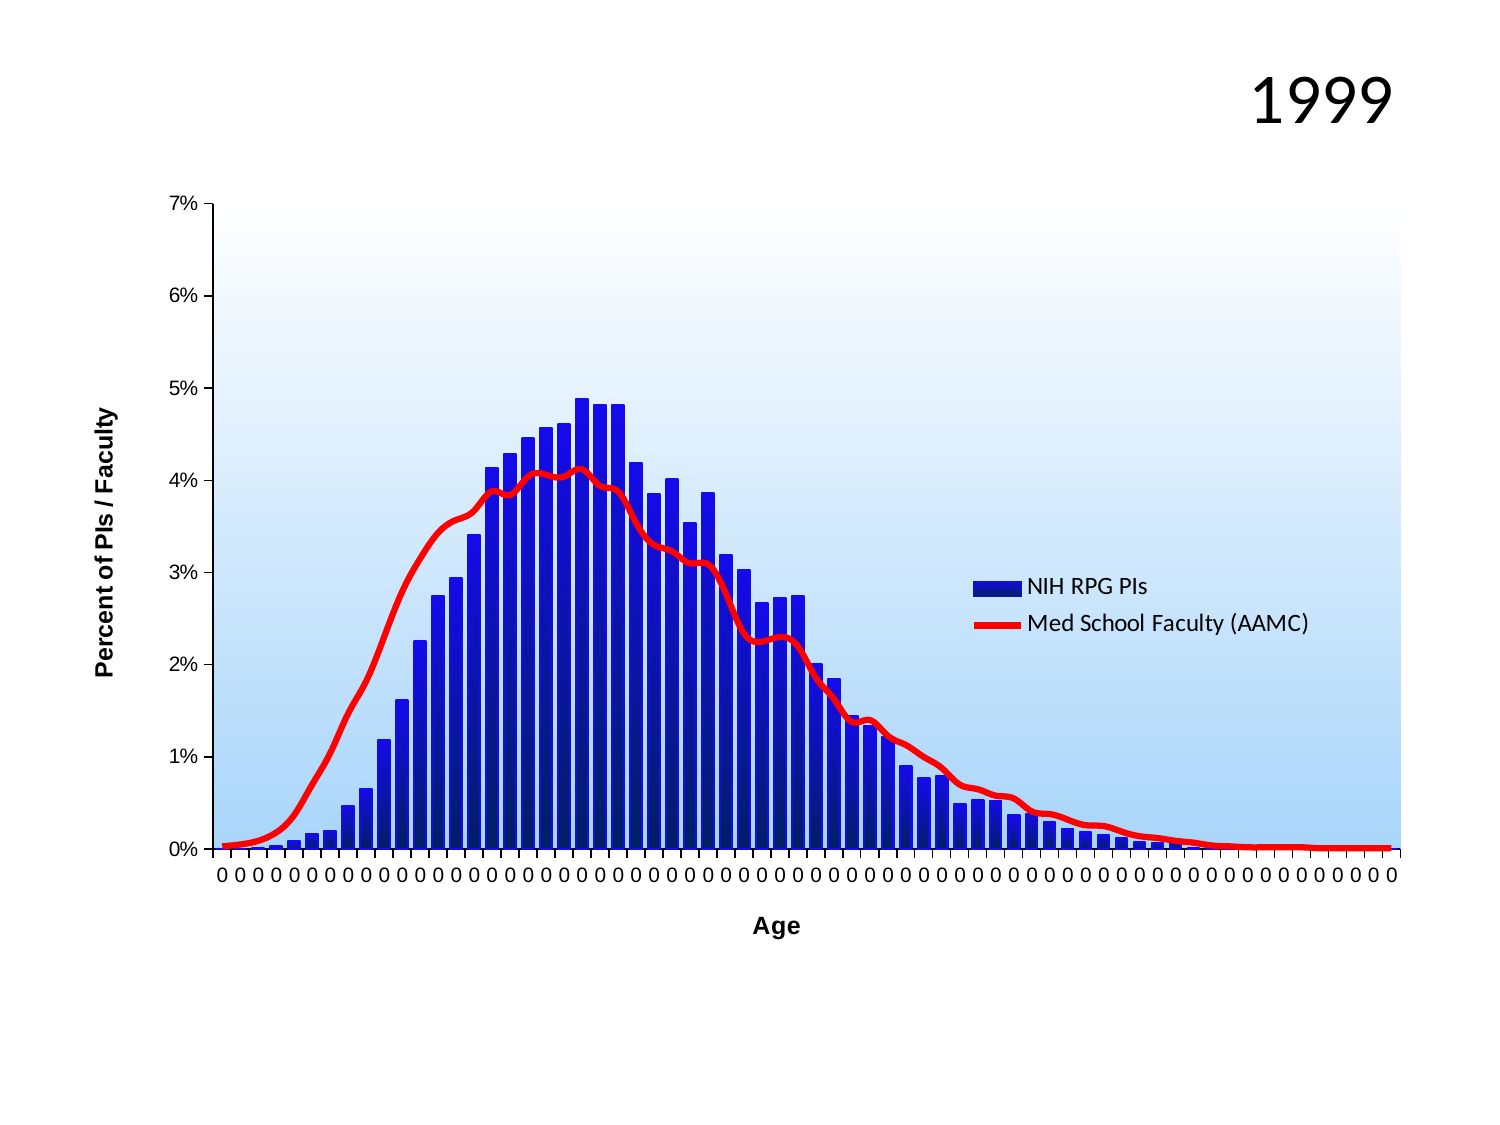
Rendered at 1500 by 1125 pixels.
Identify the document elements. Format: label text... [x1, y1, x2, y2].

text_box 1999 [74, 45, 1425, 171]
chart [74, 172, 1426, 953]
